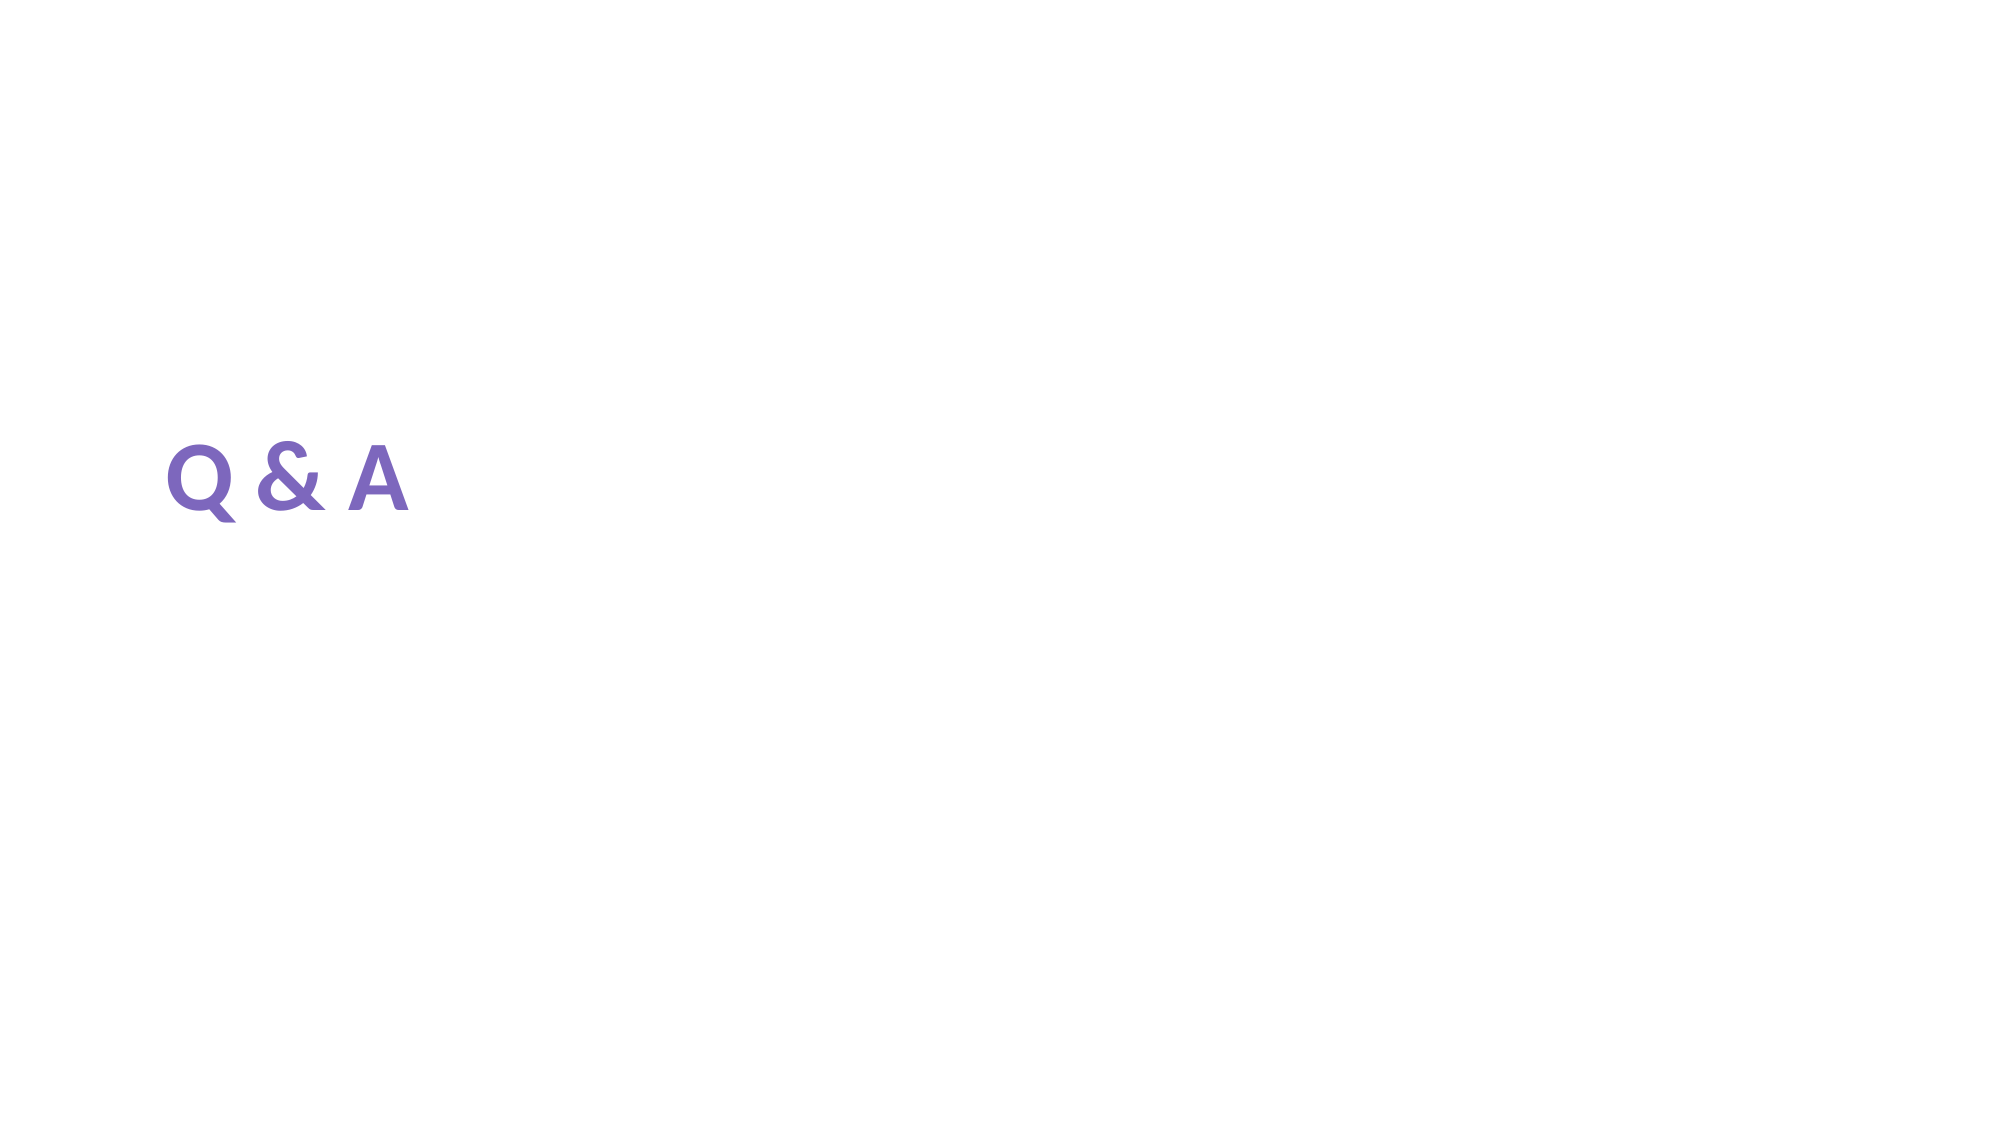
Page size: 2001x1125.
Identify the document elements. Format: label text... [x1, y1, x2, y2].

title Q & A [150, 349, 1850, 591]
